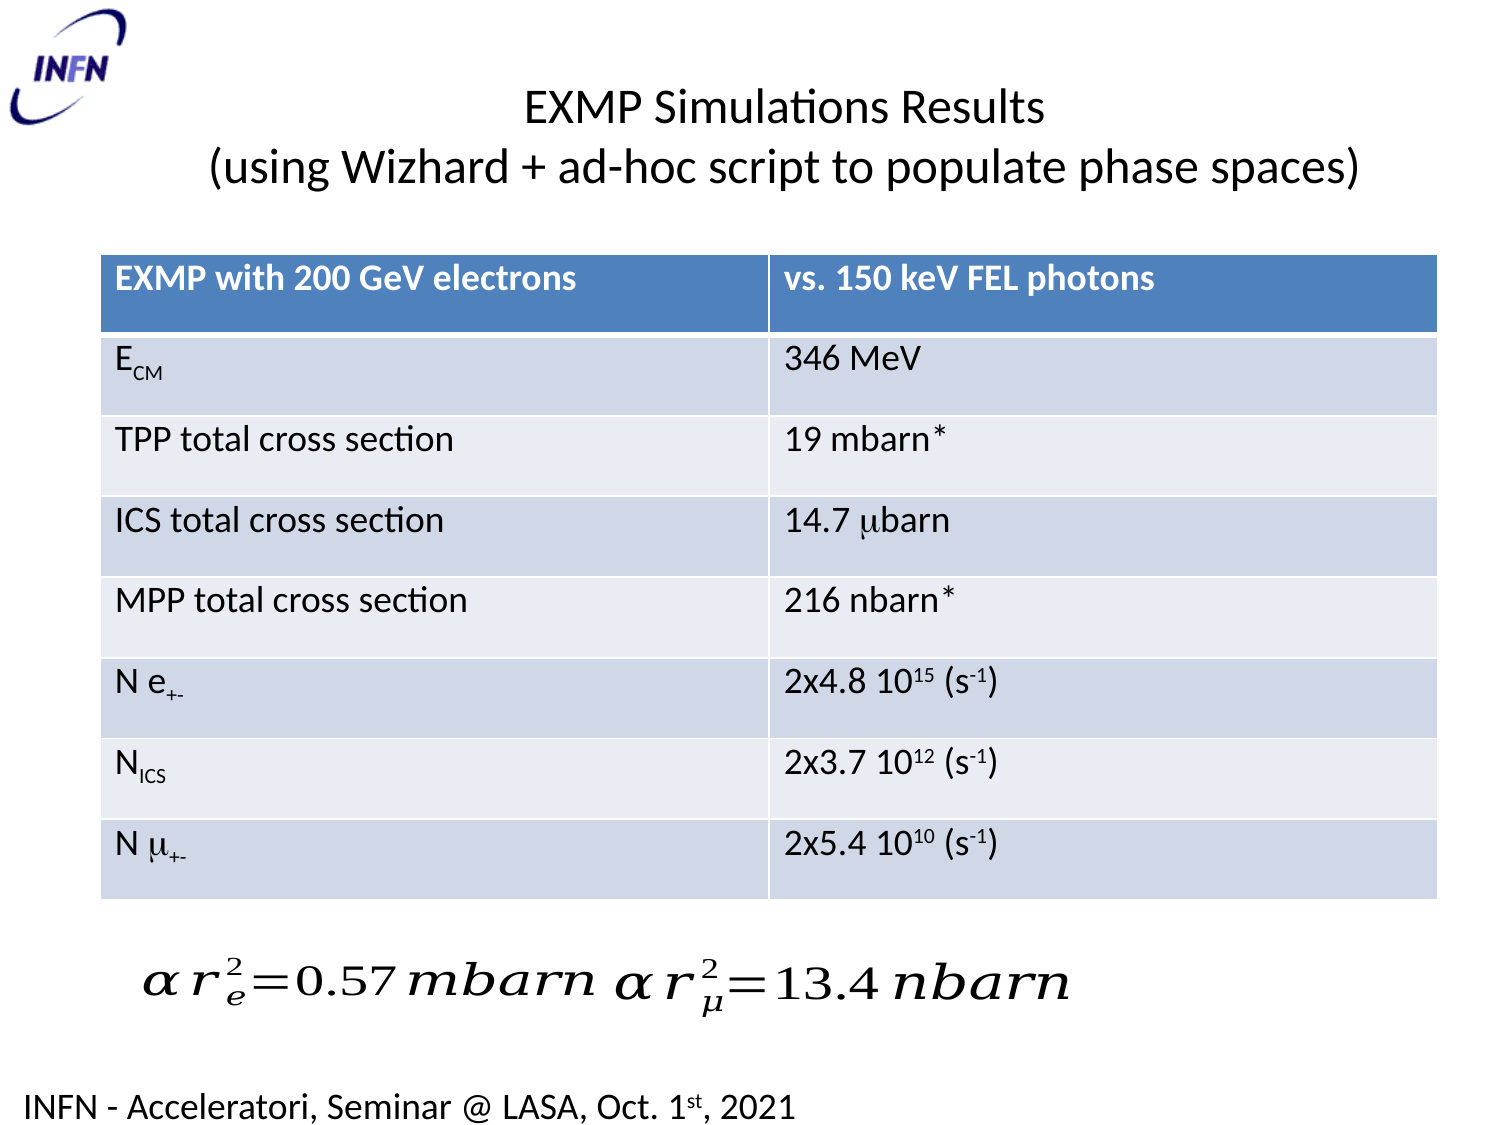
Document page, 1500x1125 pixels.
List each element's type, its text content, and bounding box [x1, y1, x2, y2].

table_cell N m+- [101, 820, 768, 899]
table_cell 19 mbarn* [770, 417, 1437, 495]
table_cell ECM [101, 338, 768, 415]
table_cell N e+- [101, 659, 768, 738]
table_cell 2x3.7 1012 (s-1) [770, 739, 1437, 818]
table_cell 2x4.8 1015 (s-1) [770, 659, 1437, 738]
table_cell 2x5.4 1010 (s-1) [770, 820, 1437, 899]
table_cell 216 nbarn* [770, 578, 1437, 657]
text_box EXMP Simulations Results (using Wizhard + ad-hoc script to populate phase spaces) [192, 66, 1377, 202]
picture [0, 0, 138, 135]
table_cell MPP total cross section [101, 578, 768, 657]
table_header EXMP with 200 GeV electrons [101, 255, 768, 332]
table_cell 14.7 mbarn [770, 497, 1437, 576]
table_cell TPP total cross section [101, 417, 768, 495]
text_box INFN - Acceleratori, Seminar @ LASA, Oct. 1st, 2021 [6, 1074, 1075, 1122]
table_cell ICS total cross section [101, 497, 768, 576]
table_cell 346 MeV [770, 338, 1437, 415]
table_header vs. 150 keV FEL photons [770, 255, 1437, 332]
table_cell NICS [101, 739, 768, 818]
